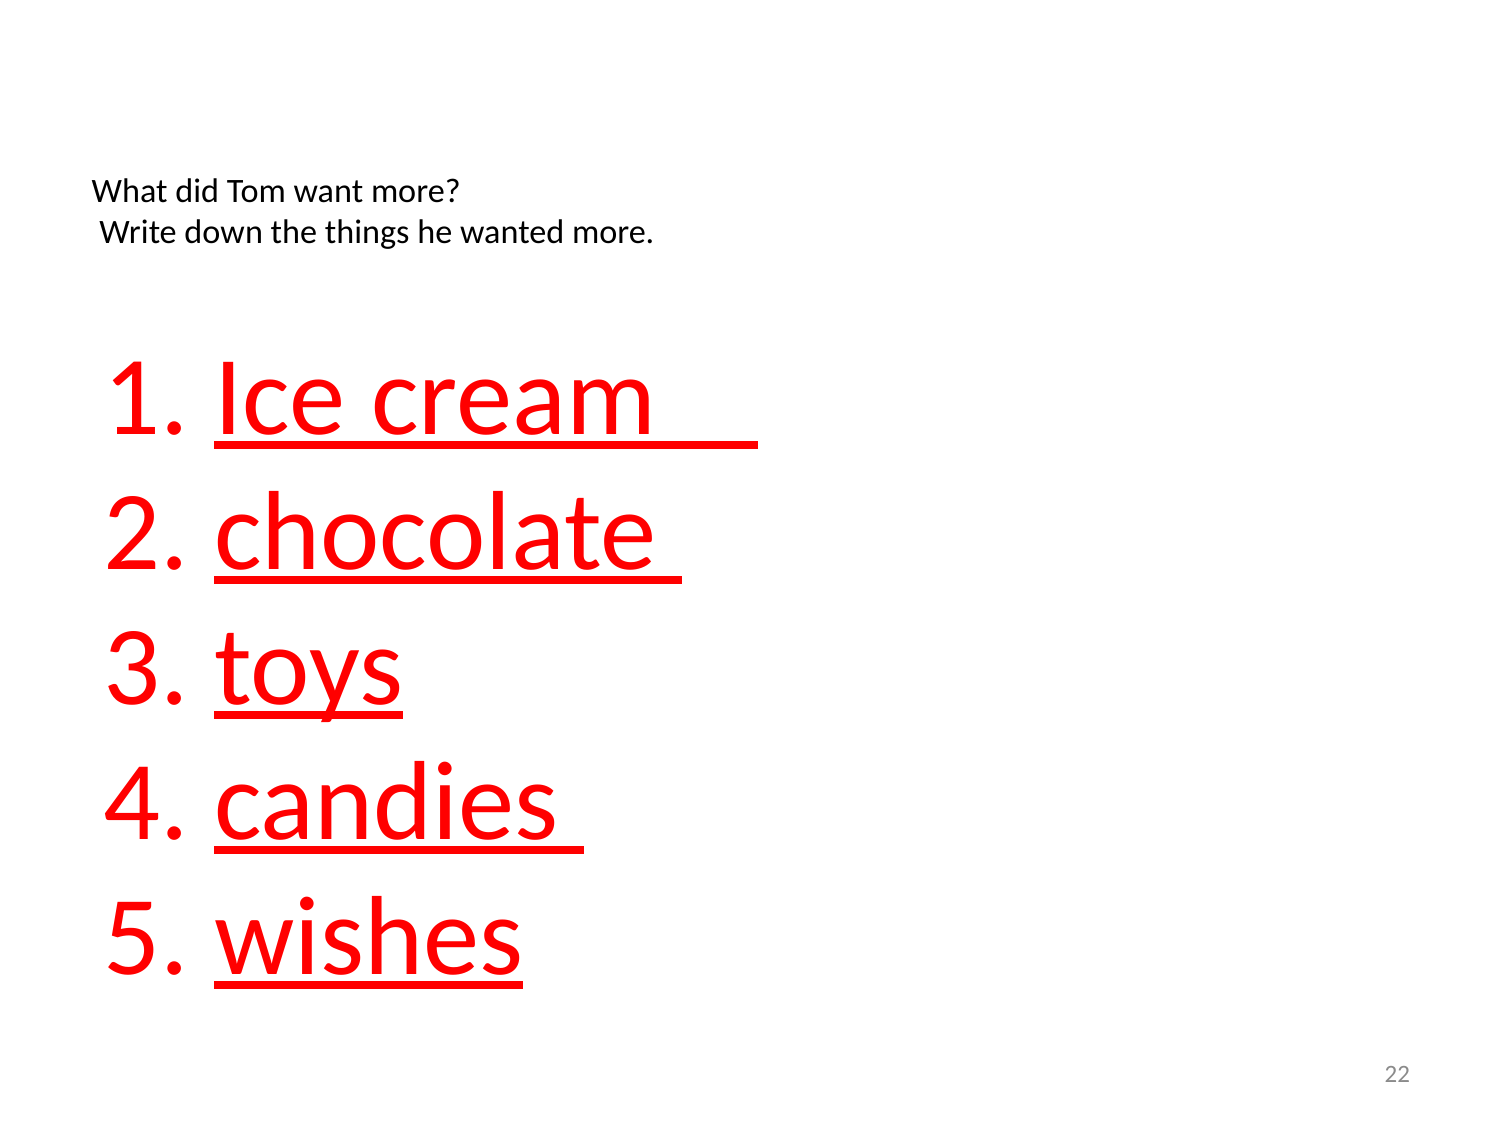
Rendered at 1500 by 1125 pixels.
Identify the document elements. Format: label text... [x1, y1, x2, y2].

slide_number 22 [1074, 1042, 1425, 1103]
text_box 1. Ice cream 2. chocolate 3. toys 4. candies 5. wishes [88, 314, 1412, 1005]
title What did Tom want more? Write down the things he wanted more. [76, 160, 1427, 349]
